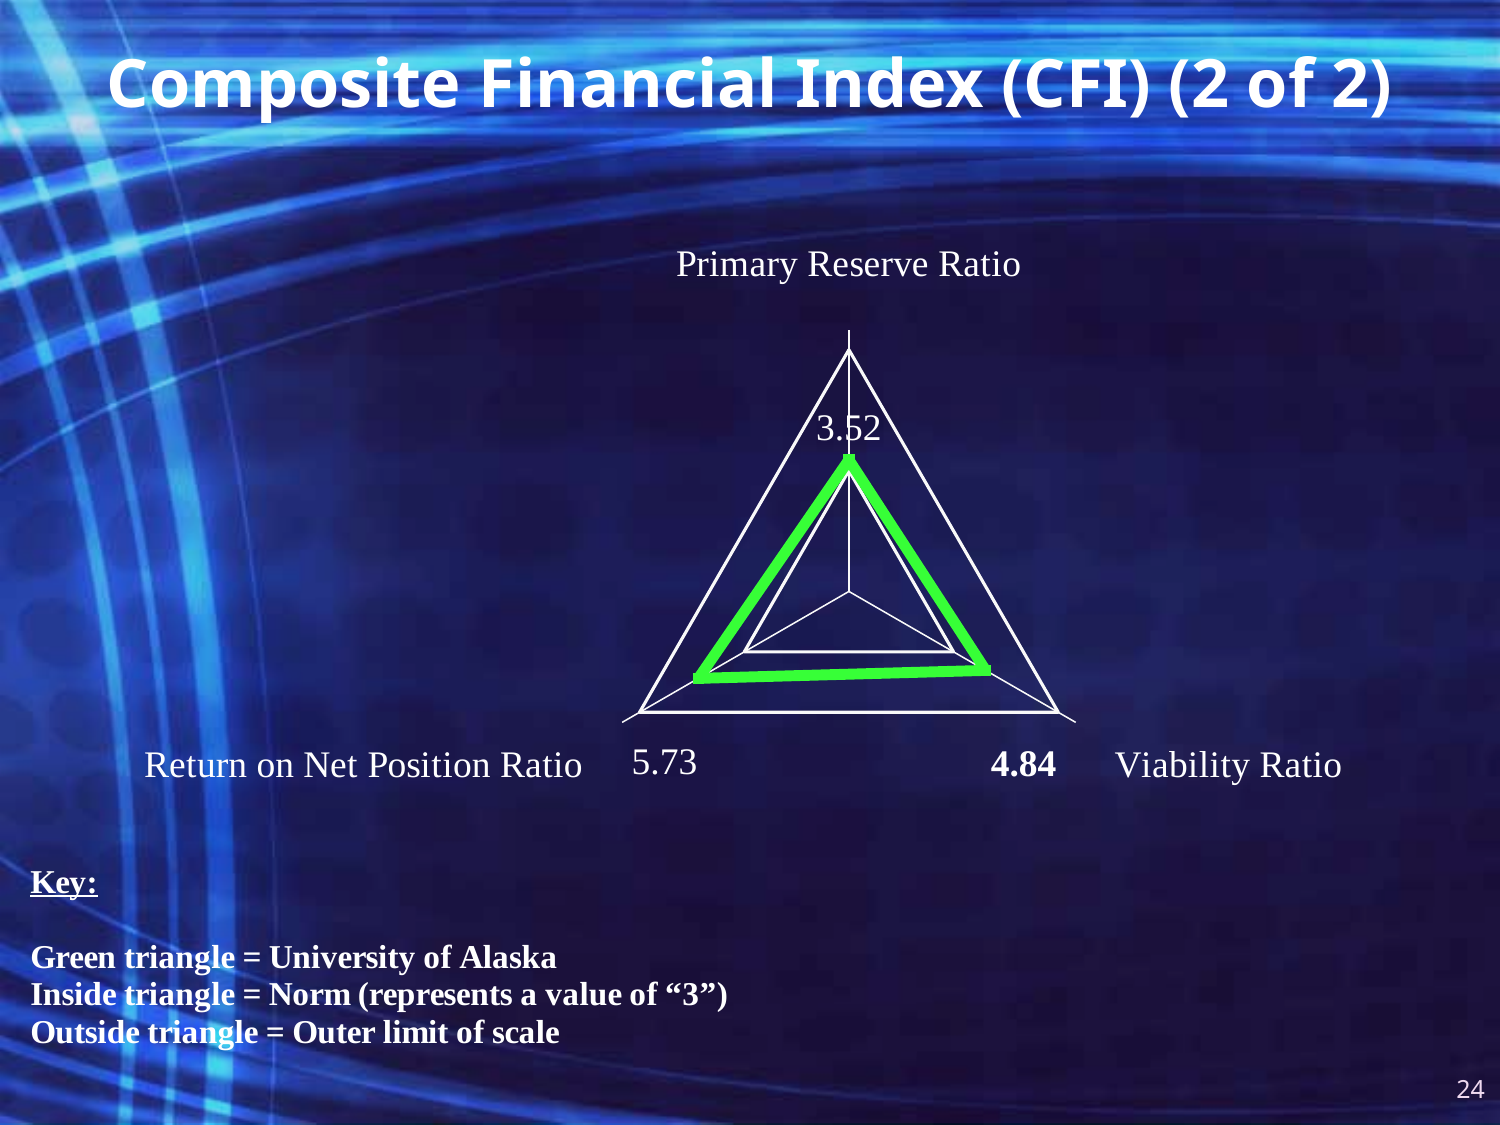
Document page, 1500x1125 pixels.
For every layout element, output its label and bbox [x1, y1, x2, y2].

chart [0, 0, 1500, 1124]
